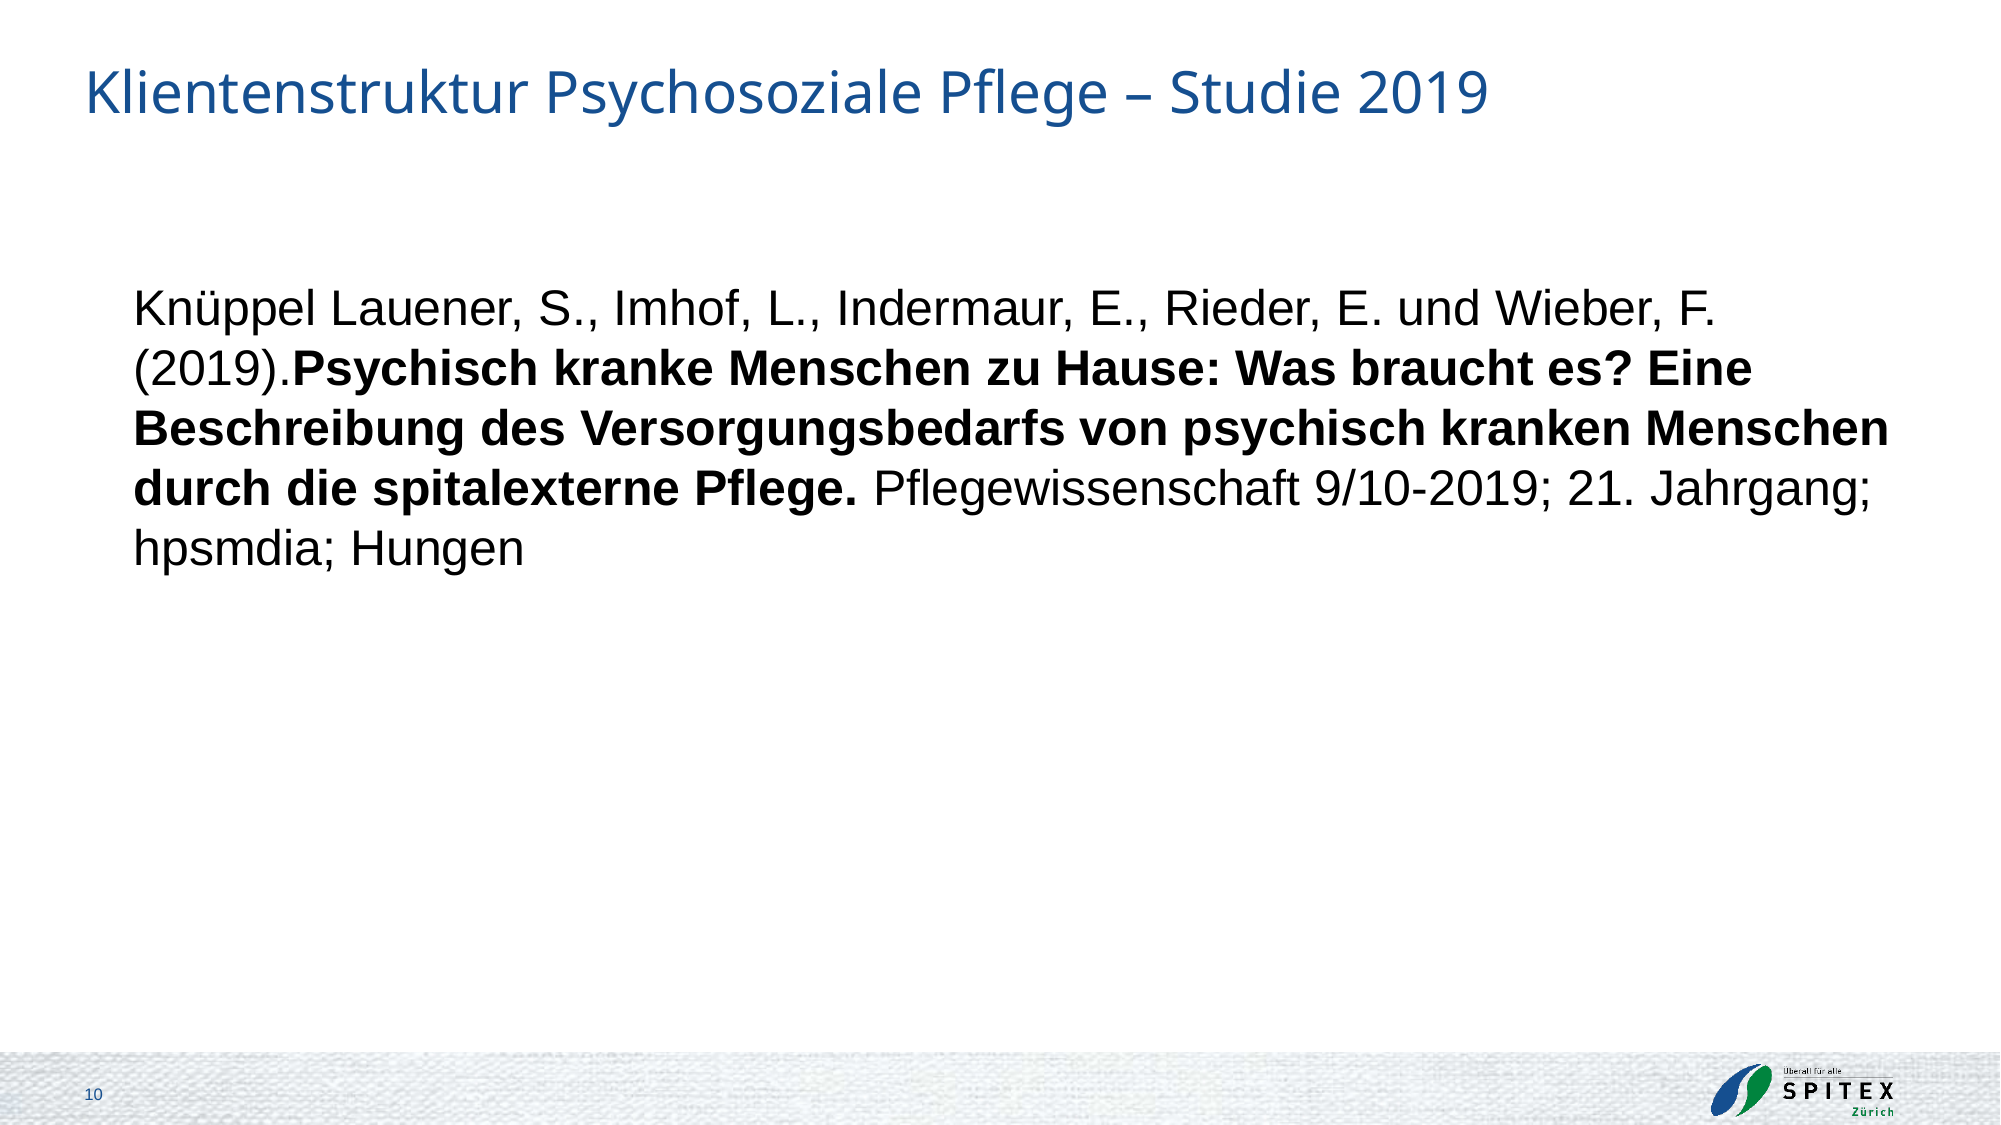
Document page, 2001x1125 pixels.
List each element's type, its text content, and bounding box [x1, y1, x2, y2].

list Knüppel Lauener, S., Imhof, L., Indermaur, E., Rieder, E. und Wieber, F. (2019).Psychisch kranke Menschen zu Hause: Was braucht es? Eine Beschreibung des Versorgungsbedarfs von psychisch kranken Menschen durch die spitalexterne Pflege. Pflegewissenschaft 9/10-2019; 21. Jahrgang; hpsmdia; Hungen [133, 275, 1943, 988]
slide_number 10 [84, 1076, 185, 1112]
picture [0, 1052, 2000, 1125]
title Klientenstruktur Psychosoziale Pflege – Studie 2019 [84, 63, 1892, 203]
